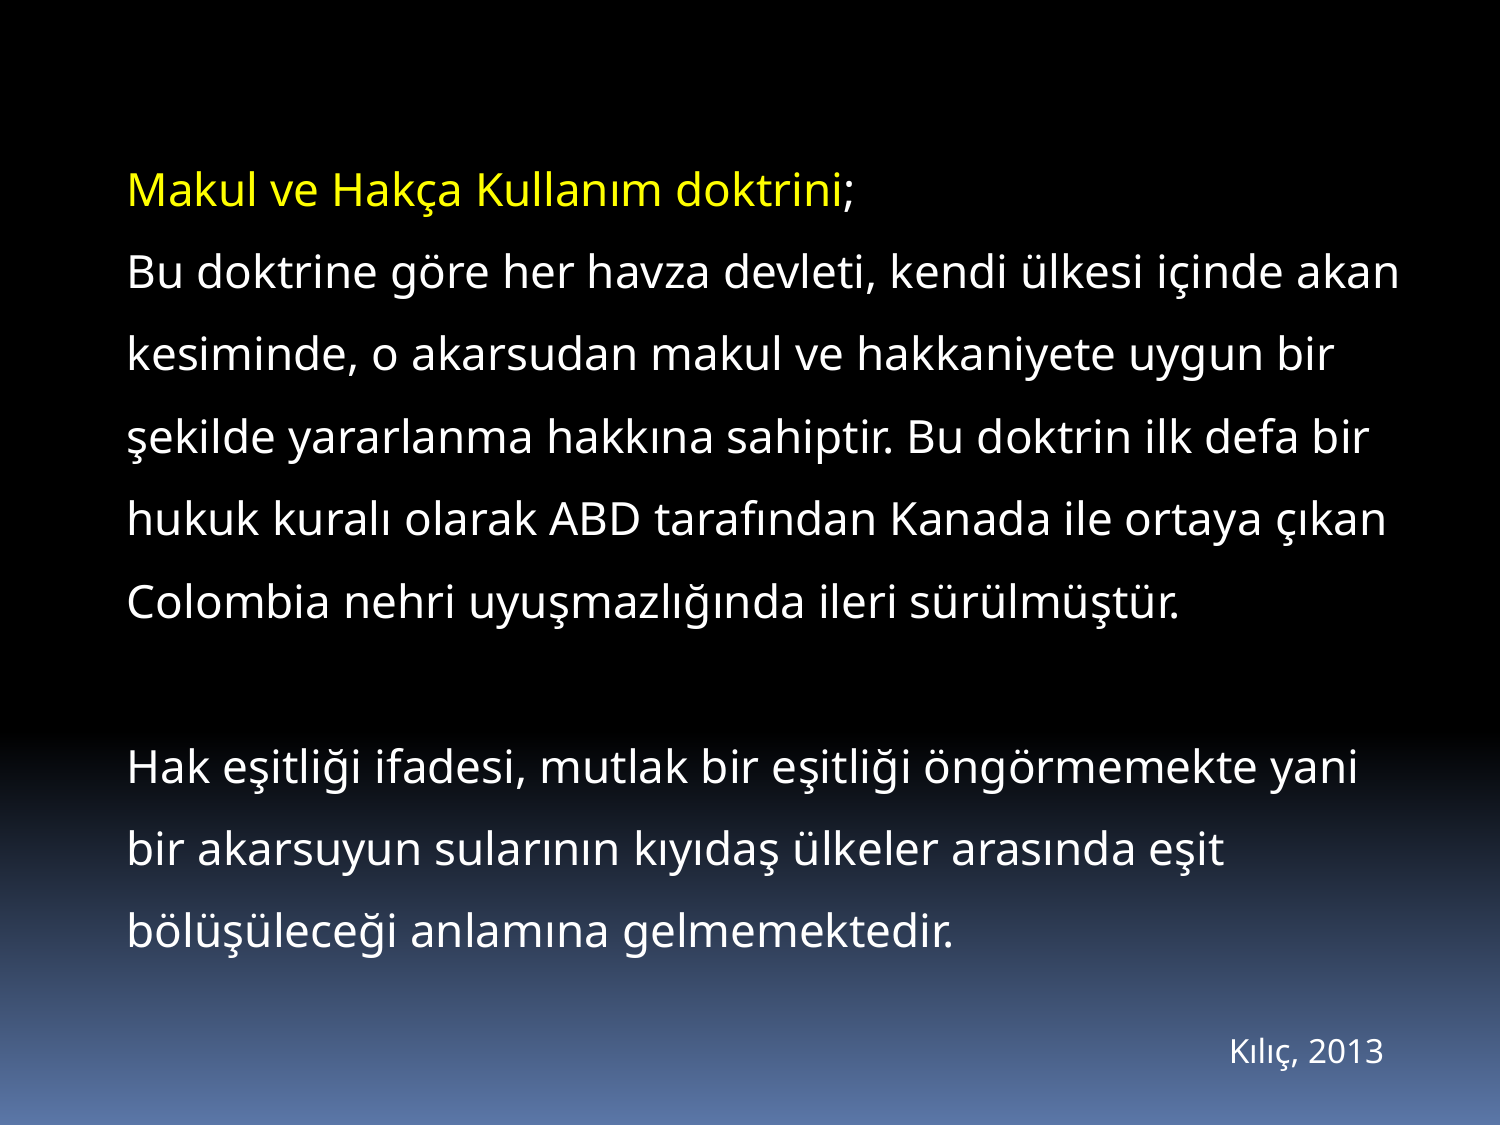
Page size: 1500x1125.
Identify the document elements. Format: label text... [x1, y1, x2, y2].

text_box Makul ve Hakça Kullanım doktrini; Bu doktrine göre her havza devleti, kendi ülkesi içinde akan kesiminde, o akarsudan makul ve hakkaniyete uygun bir şekilde yararlanma hakkına sahiptir. Bu doktrin ilk defa bir hukuk kuralı olarak ABD tarafından Kanada ile ortaya çıkan Colombia nehri uyuşmazlığında ileri sürülmüştür. Hak eşitliği ifadesi, mutlak bir eşitliği öngörmemekte yani bir akarsuyun sularının kıyıdaş ülkeler arasında eşit bölüşüleceği anlamına gelmemektedir. [112, 125, 1424, 965]
text_box Kılıç, 2013 [1213, 1023, 1400, 1078]
